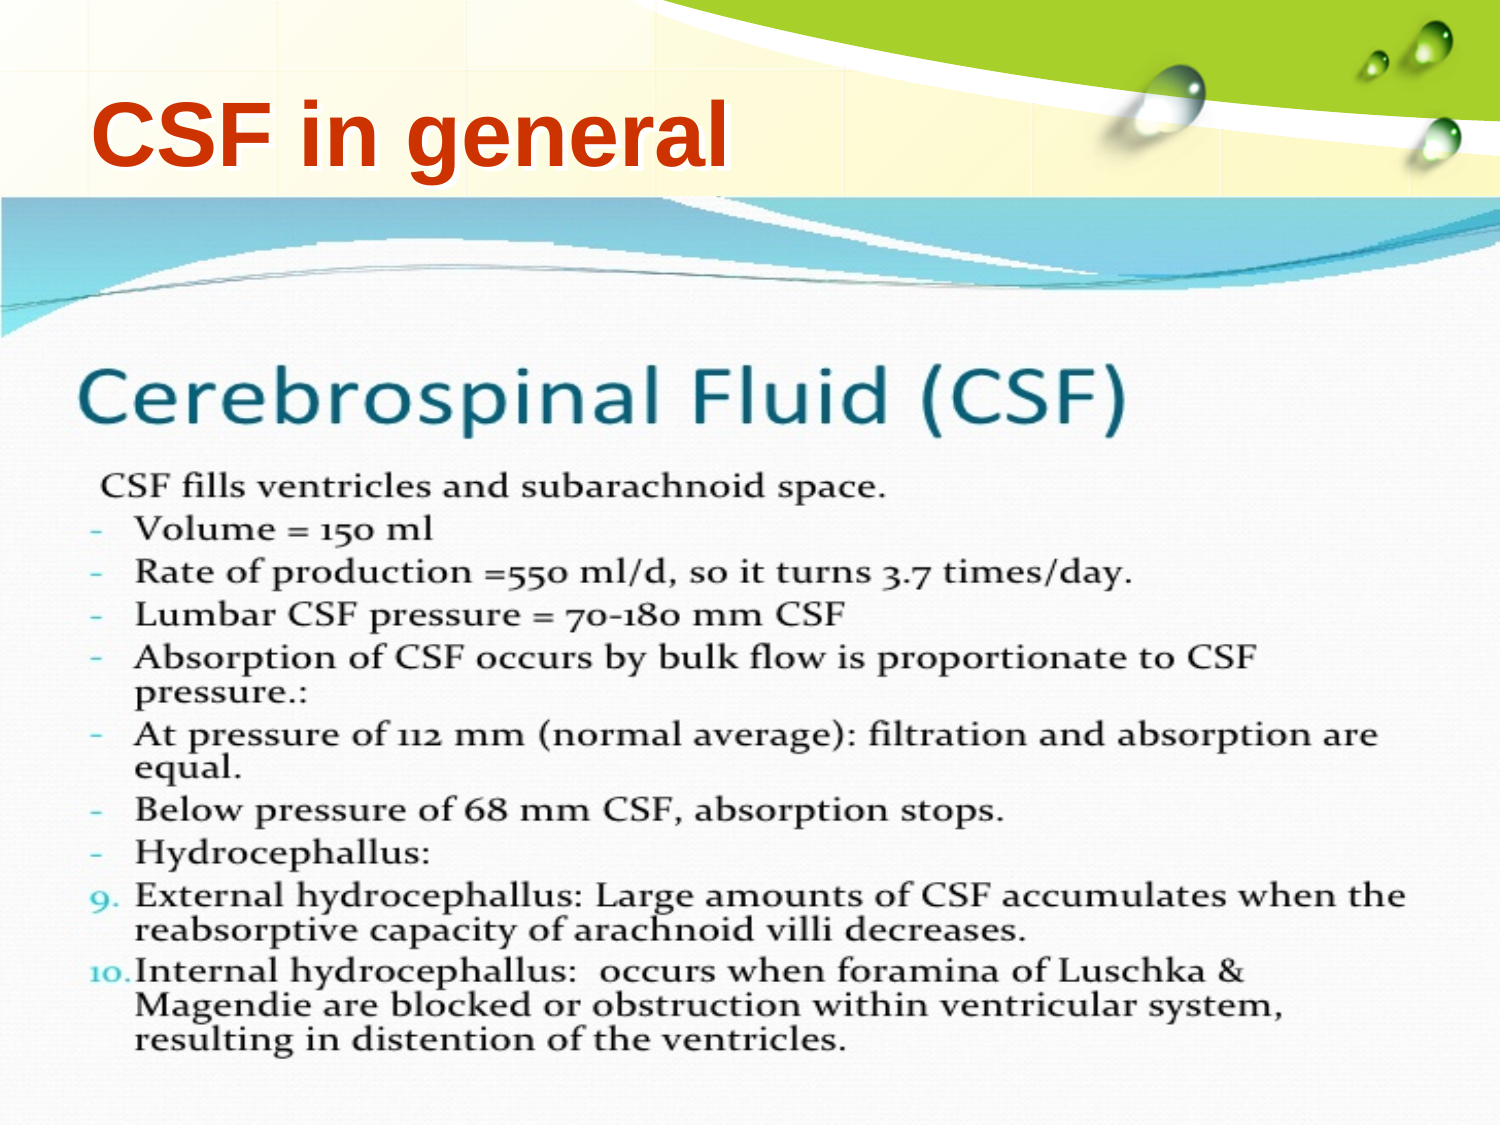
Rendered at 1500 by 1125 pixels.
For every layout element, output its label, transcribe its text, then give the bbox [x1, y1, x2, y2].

picture [0, 0, 1500, 1125]
title CSF in general [74, 53, 1426, 194]
